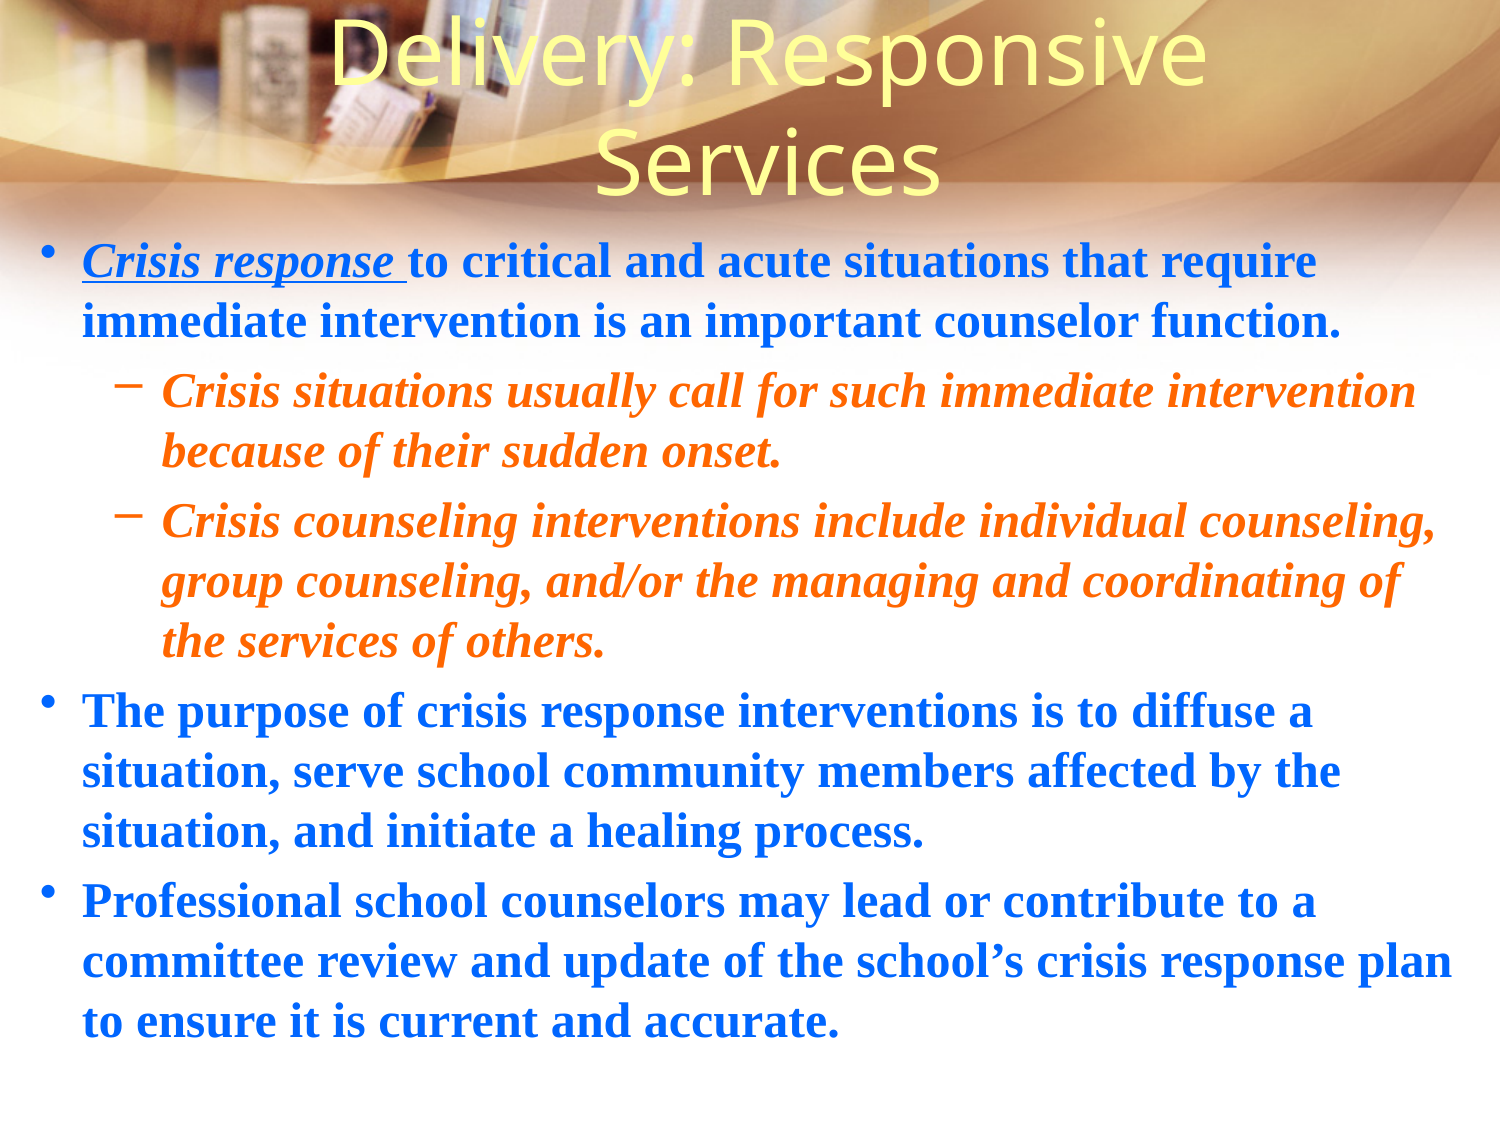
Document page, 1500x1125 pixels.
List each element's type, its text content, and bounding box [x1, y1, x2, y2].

title Delivery: Responsive Services [149, 24, 1388, 176]
list Crisis response to critical and acute situations that require immediate intervention is an important counselor function. Crisis situations usually call for such immediate intervention because of their sudden onset. Crisis counseling interventions include individual counseling, group counseling, and/or the managing and coordinating of the services of others. The purpose of crisis response interventions is to diffuse a situation, serve school community members affected by the situation, and initiate a healing process. Professional school counselors may lead or contribute to a committee review and update of the school’s crisis response plan to ensure it is current and accurate. [24, 212, 1488, 1101]
picture [0, 0, 1500, 1125]
